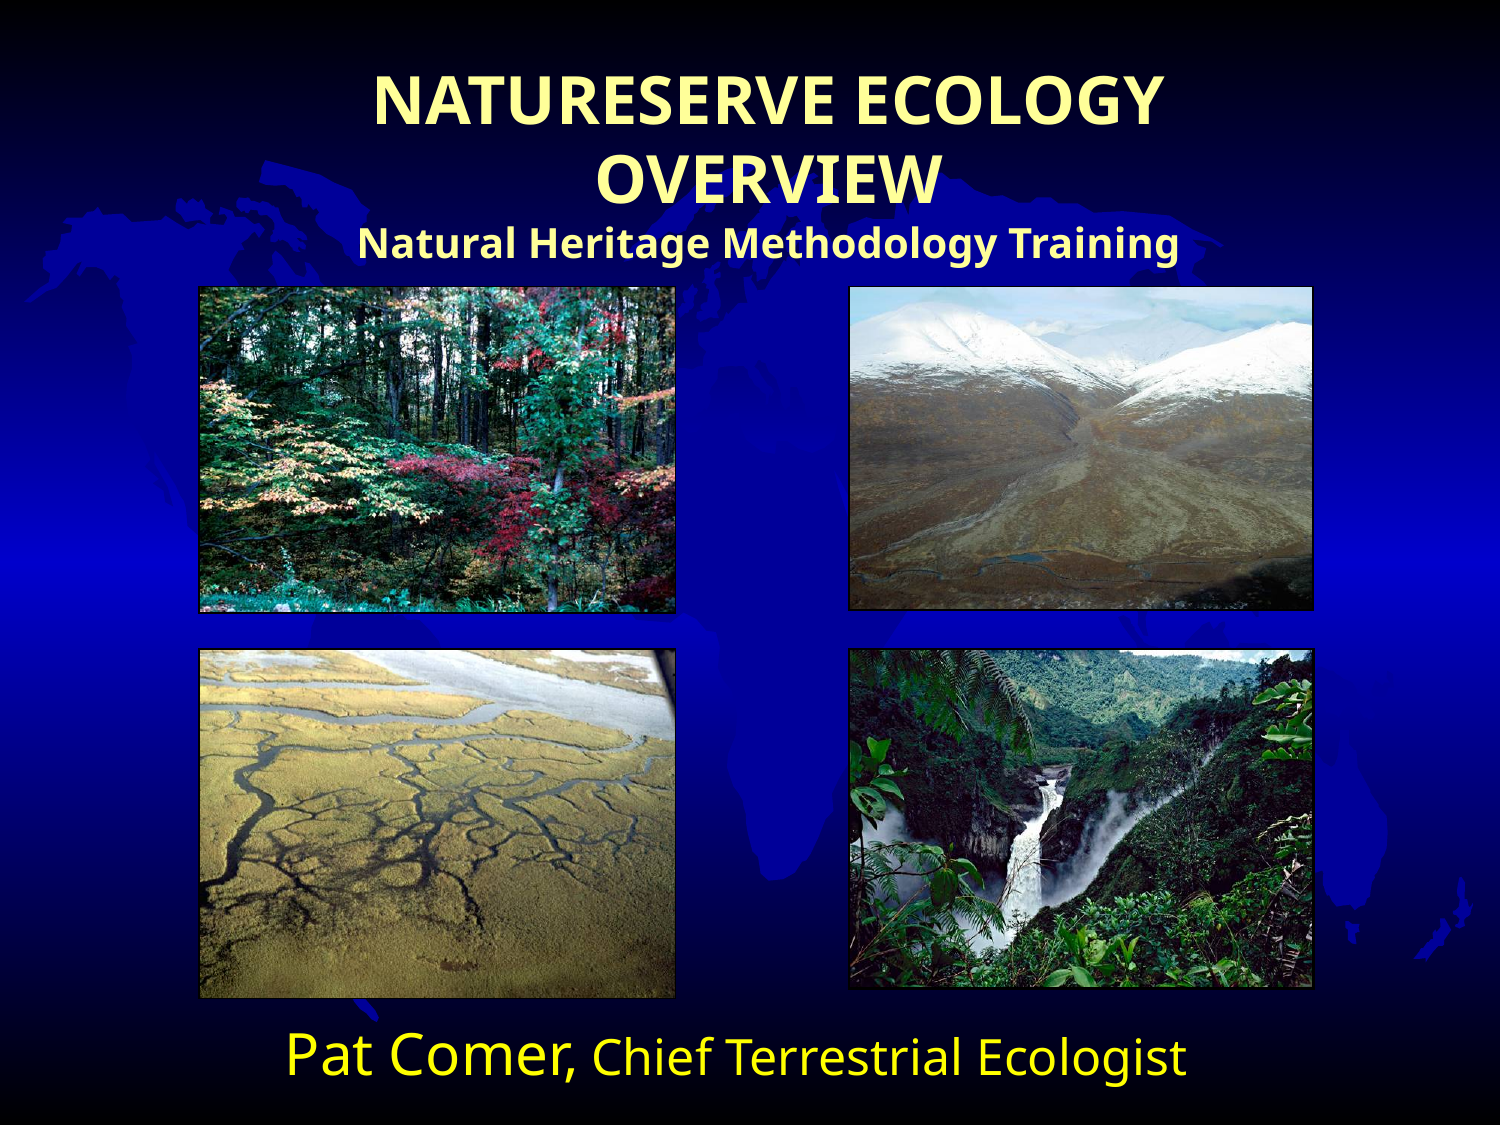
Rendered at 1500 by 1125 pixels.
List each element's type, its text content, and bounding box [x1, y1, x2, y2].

picture [199, 649, 676, 999]
text_box Pat Comer, Chief Terrestrial Ecologist [270, 1009, 1203, 1095]
picture [199, 287, 676, 613]
picture [849, 649, 1313, 988]
text_box NATURESERVE ECOLOGY OVERVIEW Natural Heritage Methodology Training [187, 50, 1350, 275]
picture [849, 287, 1313, 610]
